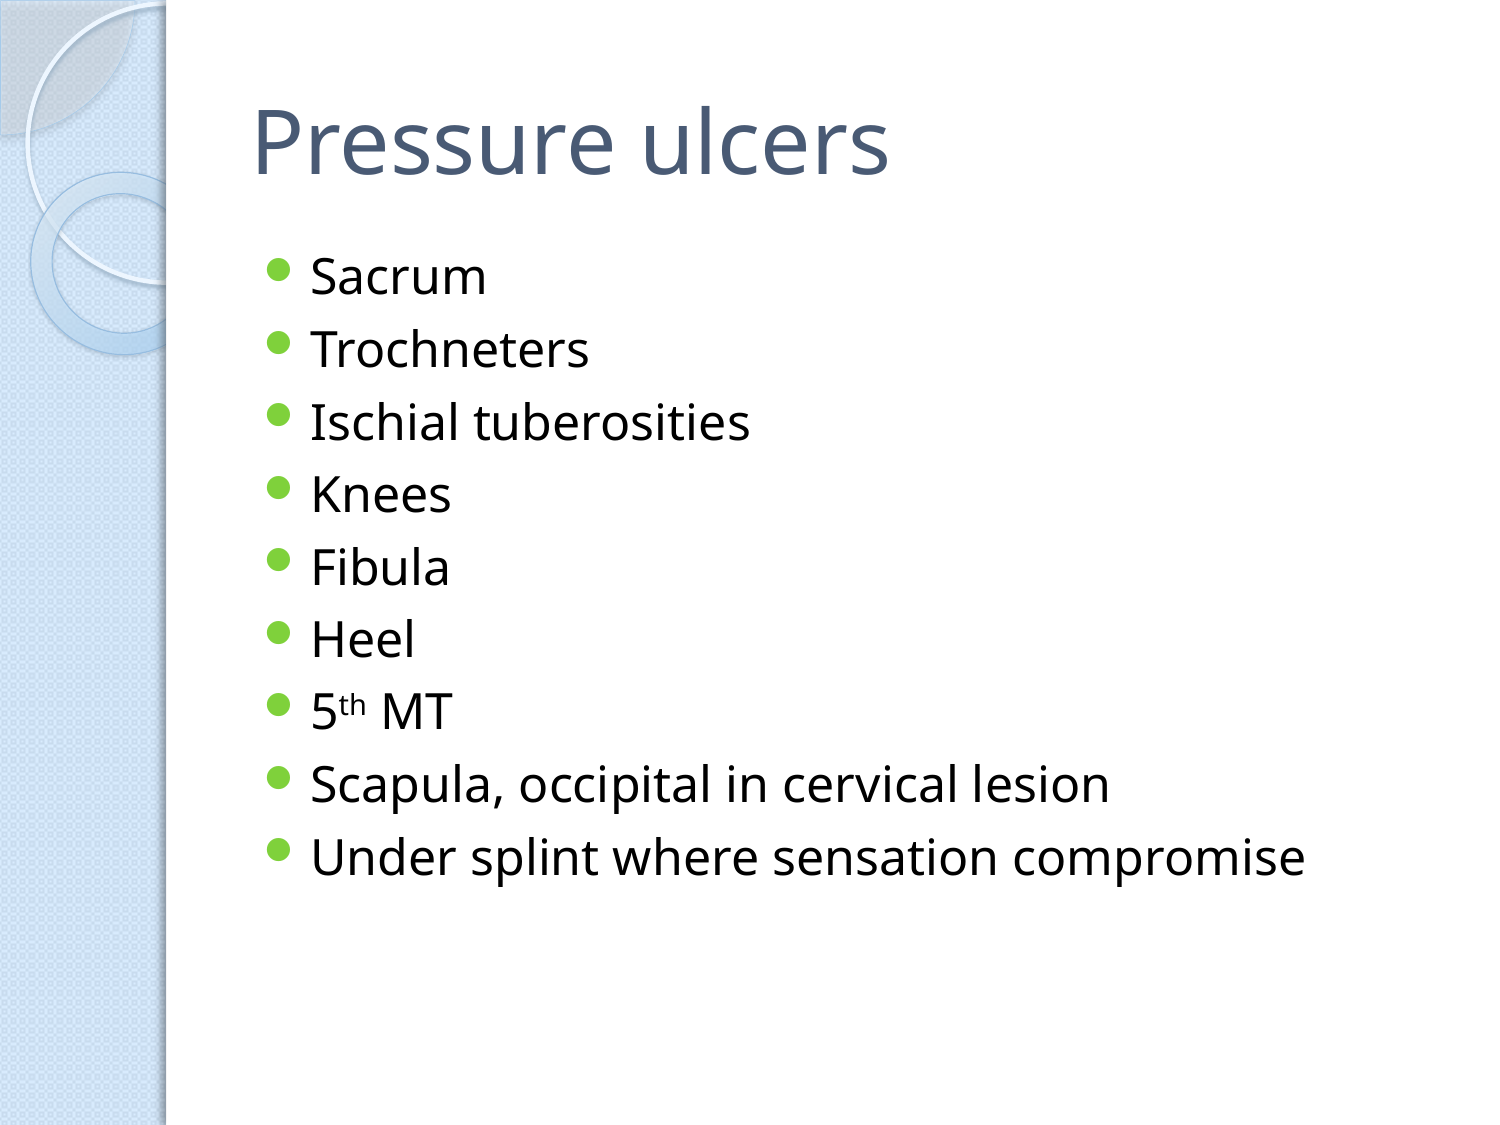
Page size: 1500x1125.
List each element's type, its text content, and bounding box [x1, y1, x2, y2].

list Sacrum Trochneters Ischial tuberosities Knees Fibula Heel 5th MT Scapula, occipital in cervical lesion Under splint where sensation compromise [235, 237, 1466, 1025]
title Pressure ulcers [235, 45, 1466, 233]
